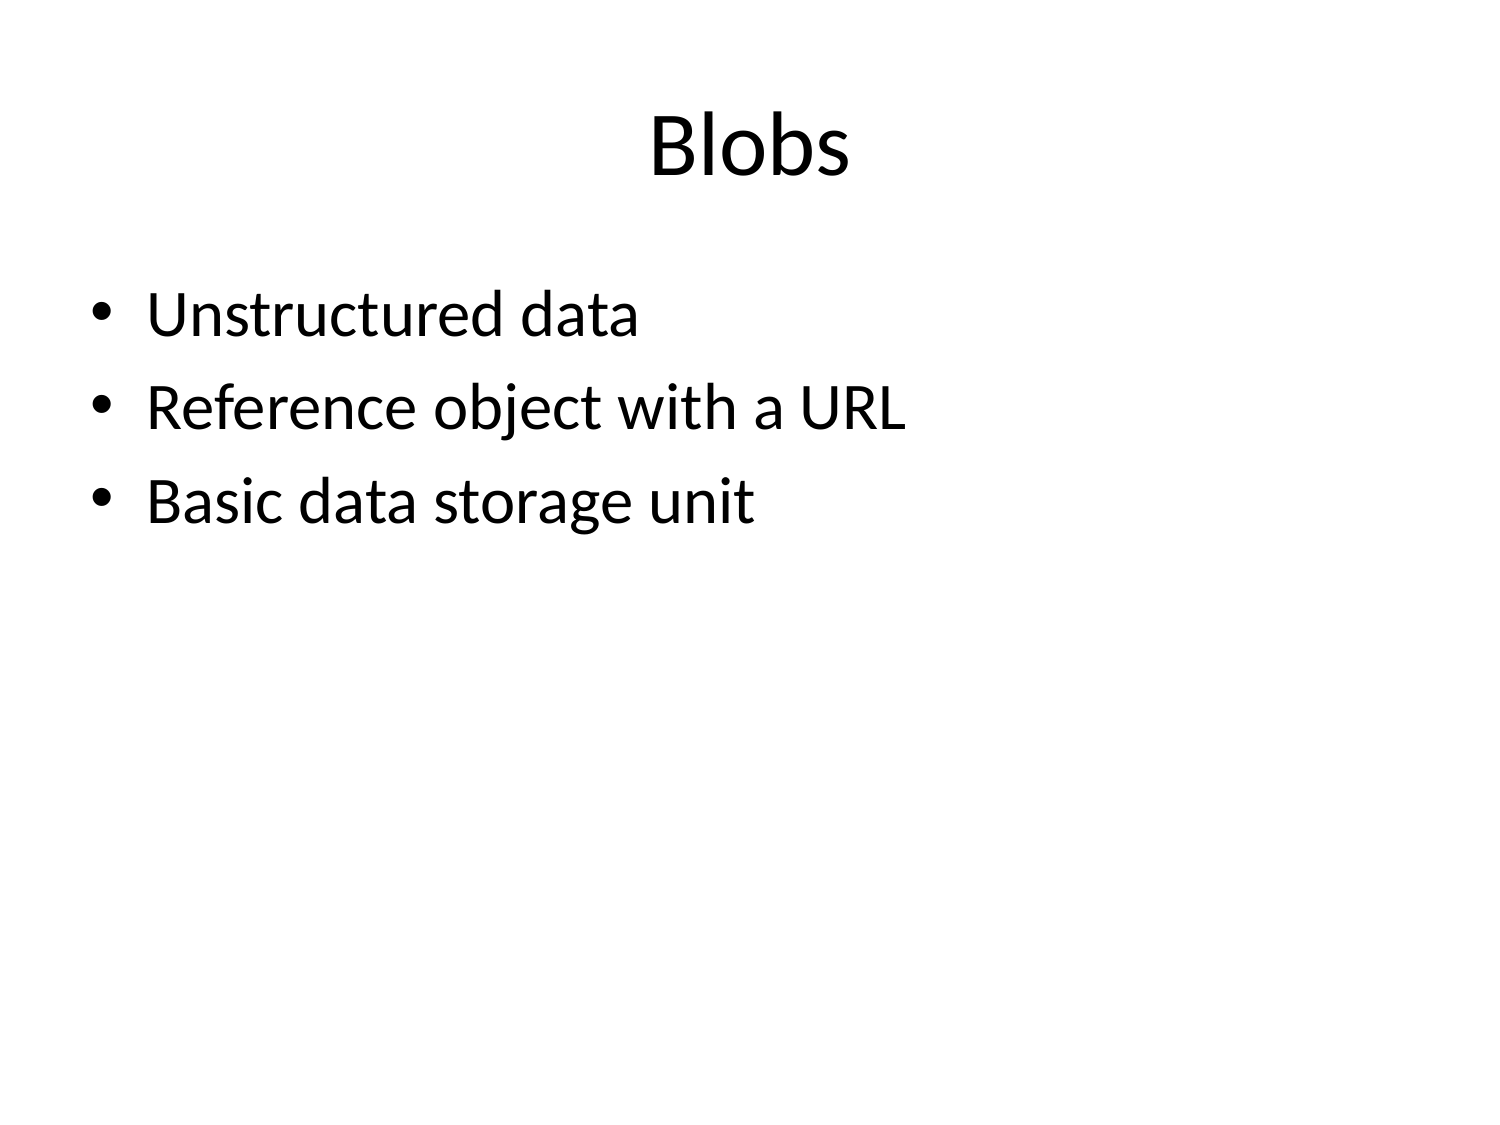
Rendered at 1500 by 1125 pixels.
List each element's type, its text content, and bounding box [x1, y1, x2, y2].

list Unstructured data Reference object with a URL Basic data storage unit [75, 262, 1425, 1005]
title Blobs [75, 45, 1425, 233]
